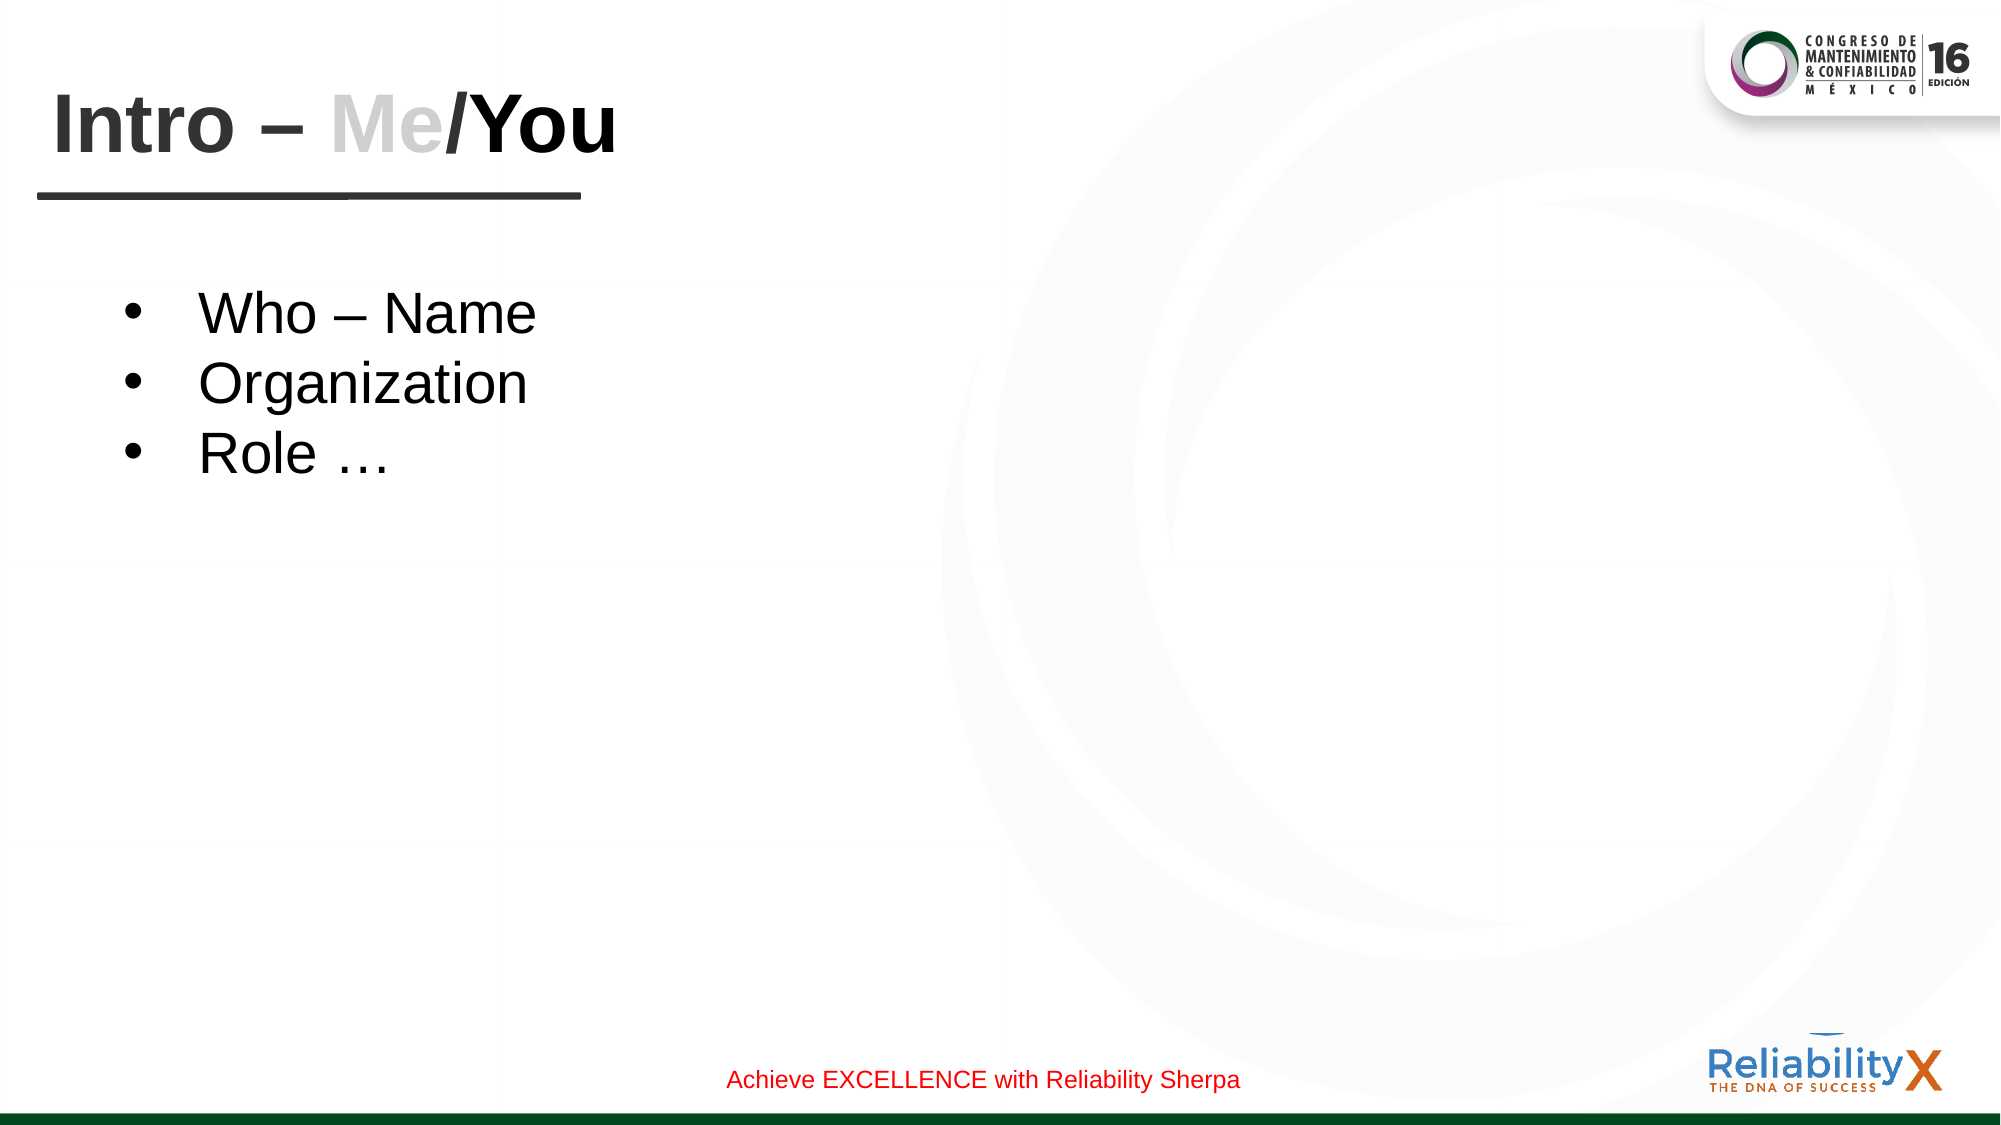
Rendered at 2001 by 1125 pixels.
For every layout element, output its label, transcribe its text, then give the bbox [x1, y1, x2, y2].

subtitle Who – Name Organization Role … [108, 268, 1963, 1028]
picture [0, 0, 2001, 1125]
title Intro – Me/You [37, 36, 1638, 178]
